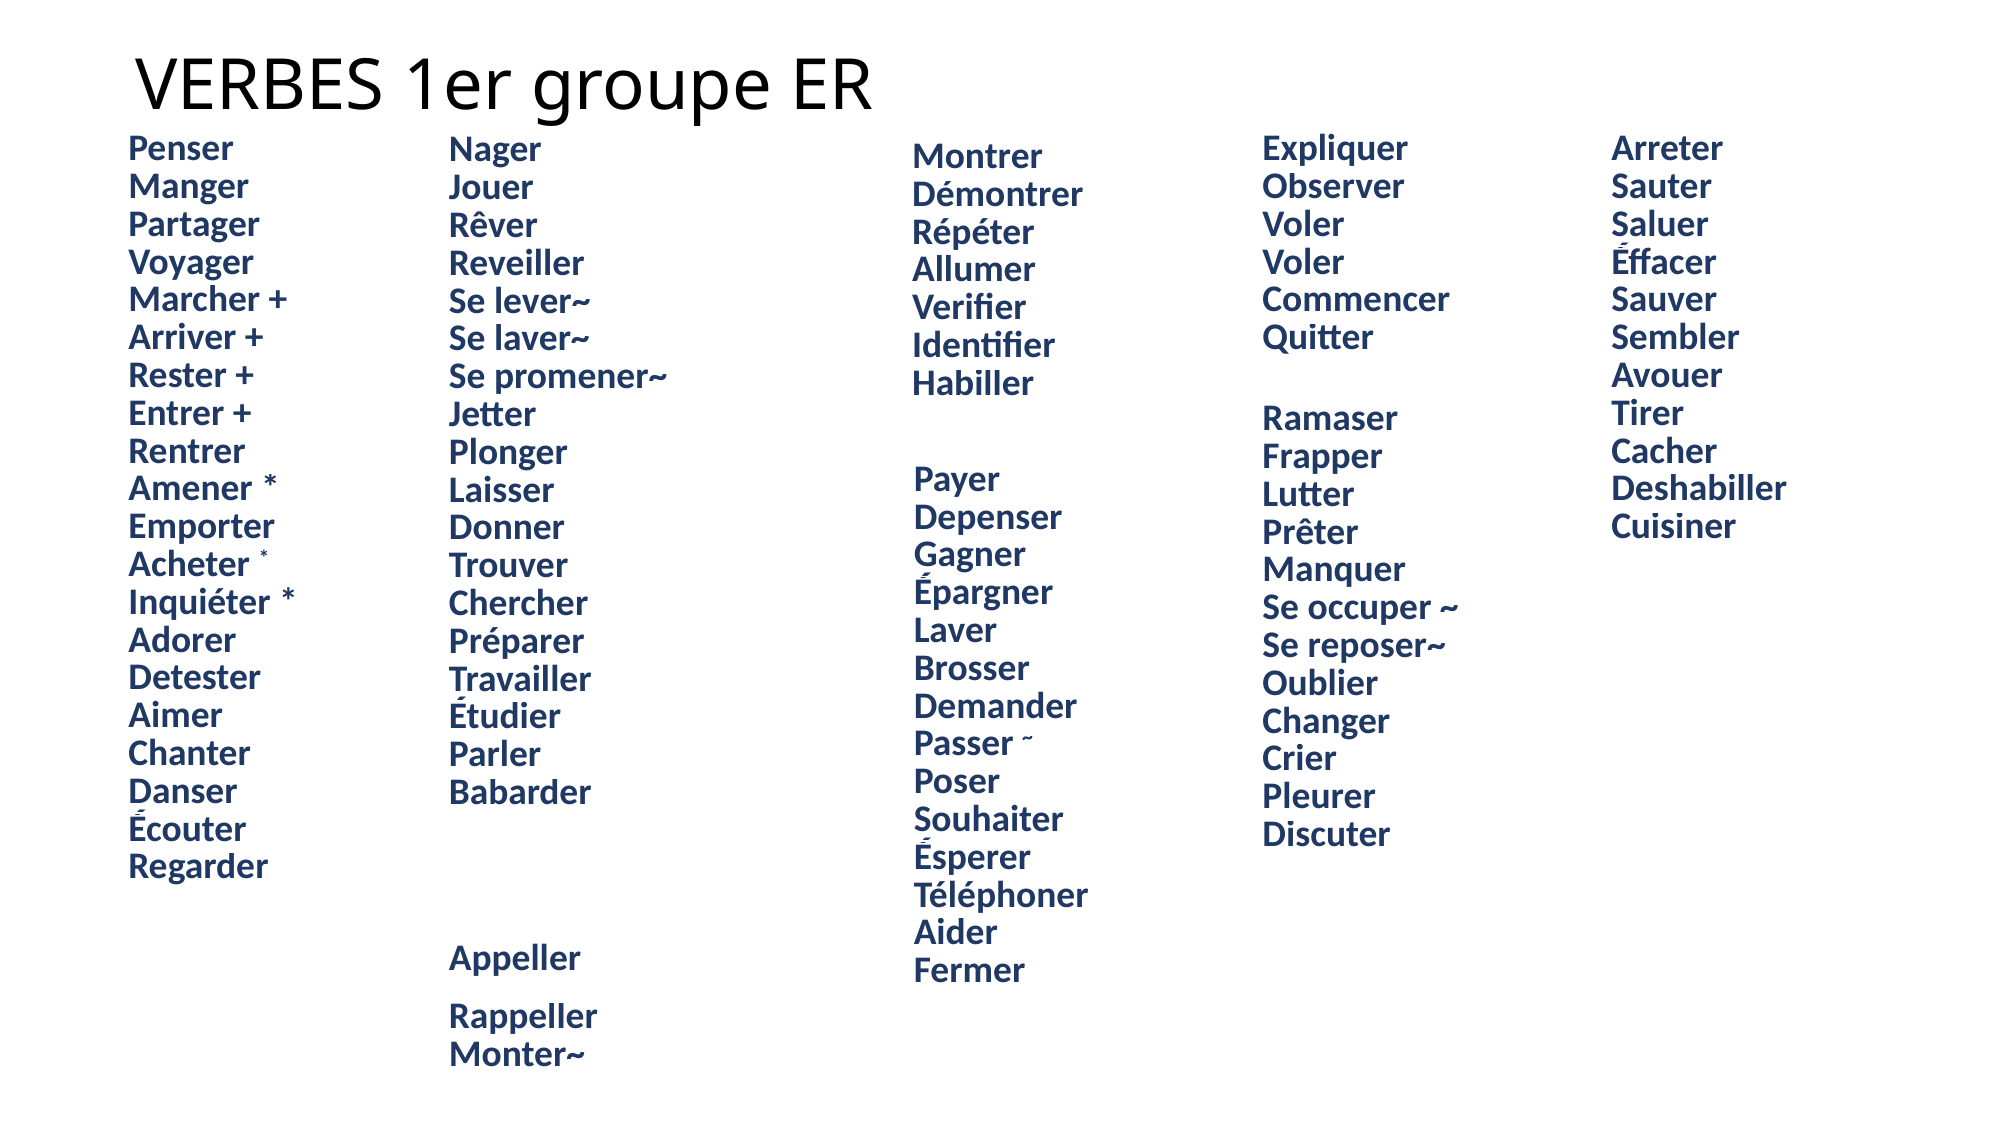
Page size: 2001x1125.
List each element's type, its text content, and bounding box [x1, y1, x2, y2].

table_cell Trouver [440, 550, 729, 586]
table_cell Brosser [903, 653, 1218, 689]
table_cell Préparer [440, 626, 729, 662]
table_cell Se promener~ [440, 361, 729, 397]
table_cell Étudier [440, 702, 729, 738]
table_cell Habiller [903, 370, 1218, 404]
table_cell Téléphoner [903, 880, 1218, 916]
table_cell Lutter [1252, 479, 1567, 515]
table_cell Pleurer [1252, 781, 1567, 815]
table_cell Ésperer [903, 842, 1218, 878]
table_cell Danser [118, 776, 436, 812]
table_cell Cacher [1601, 436, 1955, 472]
table_cell Éffacer [1601, 247, 1955, 283]
table_cell Voler [1252, 209, 1567, 245]
table_cell Reveiller [440, 248, 729, 284]
table_header Appeller [440, 943, 729, 998]
title VERBES 1er groupe ER [119, 40, 1845, 133]
table_cell Verifier [903, 292, 1218, 328]
table_cell Saluer [1601, 209, 1955, 245]
table_cell Manger [118, 173, 436, 207]
table_cell Se laver~ [440, 324, 729, 360]
table_cell Depenser [903, 504, 1218, 538]
table_header Expliquer [1252, 133, 1567, 167]
table_cell Laver [903, 615, 1218, 651]
table_cell Entrer + [118, 398, 436, 434]
table_cell Inquiéter * [118, 587, 436, 623]
table_cell Répéter [903, 217, 1218, 253]
table_cell Avouer [1601, 360, 1955, 396]
table_cell Discuter [1252, 821, 1567, 855]
table_cell Se reposer~ [1252, 630, 1567, 666]
table_cell Demander [903, 691, 1218, 727]
table_cell Sauver [1601, 285, 1955, 321]
table_cell Manquer [1252, 555, 1567, 591]
table_cell Voyager [118, 247, 436, 283]
table_cell Voler [1252, 247, 1567, 283]
table_cell Crier [1252, 744, 1567, 780]
table_cell Chercher [440, 588, 729, 624]
table_cell Observer [1252, 173, 1567, 207]
table_cell Souhaiter [903, 804, 1218, 840]
table_cell Poser [903, 766, 1218, 802]
table_cell Detester [118, 662, 436, 699]
table_cell Se occuper ~ [1252, 592, 1567, 628]
table_cell Regarder [118, 853, 436, 887]
table_header Nager [440, 135, 729, 169]
table_header Payer [903, 464, 1218, 498]
table_header Penser [118, 133, 436, 167]
table_cell Adorer [118, 625, 436, 661]
table_cell Aimer [118, 700, 436, 736]
table_cell Se lever~ [440, 286, 729, 322]
table_cell Prêter [1252, 517, 1567, 553]
table_cell Commencer [1252, 285, 1567, 319]
table_cell Donner [440, 513, 729, 549]
table_header Ramaser [1252, 403, 1567, 437]
table_cell Travailler [440, 664, 729, 700]
table_cell Fermer [903, 957, 1218, 991]
table_cell Gagner [903, 540, 1218, 576]
table_cell Quitter [1252, 324, 1567, 358]
table_cell Rappeller [440, 1003, 729, 1036]
table_cell Démontrer [903, 181, 1218, 215]
table_cell Partager [118, 209, 436, 245]
table_cell Arriver + [118, 322, 436, 358]
table_cell Oublier [1252, 668, 1567, 704]
table_cell Deshabiller [1601, 474, 1955, 508]
table_cell Allumer [903, 255, 1218, 291]
table_cell Laisser [440, 475, 729, 511]
table_cell Cuisiner [1601, 513, 1955, 547]
table_cell Emporter [118, 511, 436, 547]
table_cell Frapper [1252, 443, 1567, 477]
table_cell Plonger [440, 437, 729, 473]
table_cell Jouer [440, 174, 729, 208]
table_cell Amener * [118, 474, 436, 510]
table_cell Sauter [1601, 173, 1955, 207]
table_cell Acheter * [118, 549, 436, 585]
table_cell Passer ~ [903, 729, 1218, 765]
table_cell Identifier [903, 330, 1218, 364]
table_cell Sembler [1601, 322, 1955, 358]
table_cell Aider [903, 918, 1218, 952]
table_cell Écouter [118, 814, 436, 848]
table_cell Rentrer [118, 436, 436, 472]
table_header Montrer [903, 141, 1218, 175]
table_cell Chanter [118, 738, 436, 774]
table_cell Tirer [1601, 398, 1955, 434]
table_cell Rester + [118, 360, 436, 396]
table_header Arreter [1601, 133, 1955, 167]
table_cell Jetter [440, 399, 729, 435]
table_cell Épargner [903, 577, 1218, 613]
table_cell Monter~ [440, 1041, 729, 1075]
table_cell Babarder [440, 779, 729, 813]
table_cell Changer [1252, 706, 1567, 742]
table_cell Parler [440, 739, 729, 773]
table_cell Rêver [440, 210, 729, 246]
table_cell Marcher + [118, 285, 436, 321]
